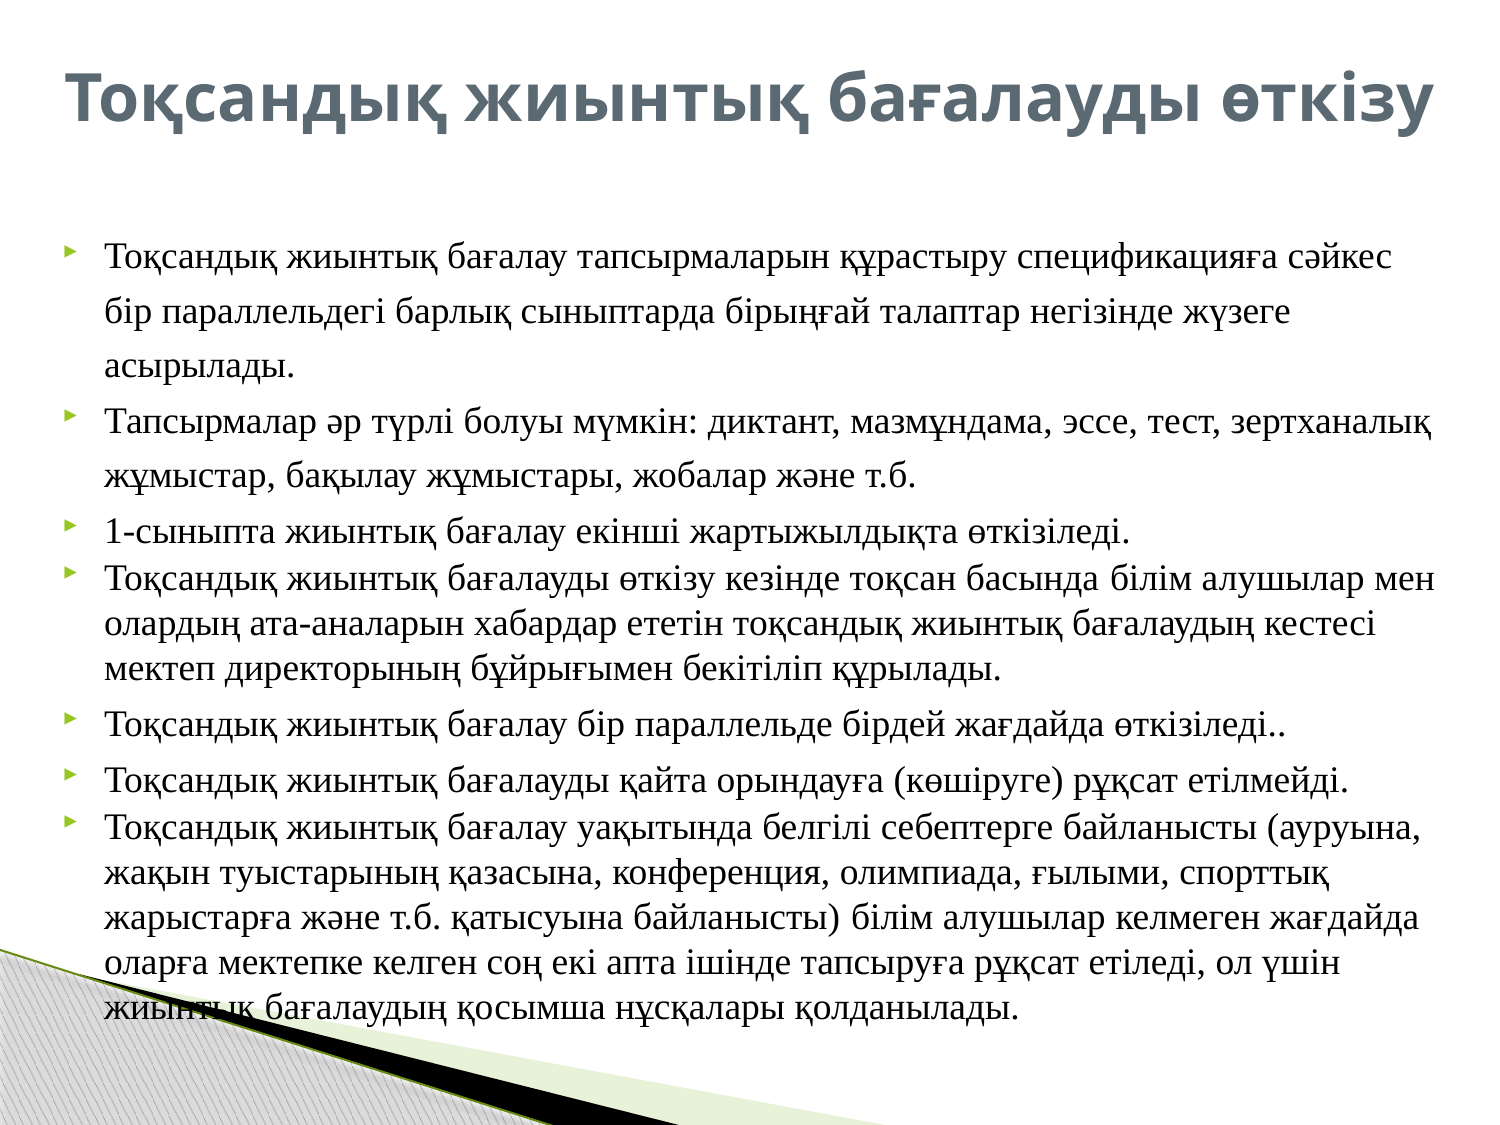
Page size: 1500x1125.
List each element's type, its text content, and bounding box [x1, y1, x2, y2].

list Тоқсандық жиынтық бағалау тапсырмаларын құрастыру спецификацияға сәйкес бір параллельдегі барлық сыныптарда бірыңғай талаптар негізінде жүзеге асырылады. Тапсырмалар әр түрлі болуы мүмкін: диктант, мазмұндама, эссе, тест, зертханалық жұмыстар, бақылау жұмыстары, жобалар және т.б. 1-сыныпта жиынтық бағалау екінші жартыжылдықта өткізіледі. Тоқсандық жиынтық бағалауды өткізу кезінде тоқсан басында білім алушылар мен олардың ата-аналарын хабардар ететін тоқсандық жиынтық бағалаудың кестесі мектеп директорының бұйрығымен бекітіліп құрылады. Тоқсандық жиынтық бағалау бір параллельде бірдей жағдайда өткізіледі.. Тоқсандық жиынтық бағалауды қайта орындауға (көшіруге) рұқсат етілмейді. Тоқсандық жиынтық бағалау уақытында белгілі себептерге байланысты (ауруына, жақын туыстарының қазасына, конференция, олимпиада, ғылыми, спорттық жарыстарға және т.б. қатысуына байланысты) білім алушылар келмеген жағдайда оларға мектепке келген соң екі апта ішінде тапсыруға рұқсат етіледі, ол үшін жиынтық бағалаудың қосымша нұсқалары қолданылады. [29, 196, 1465, 1071]
title Тоқсандық жиынтық бағалауды өткізу [17, 19, 1483, 171]
